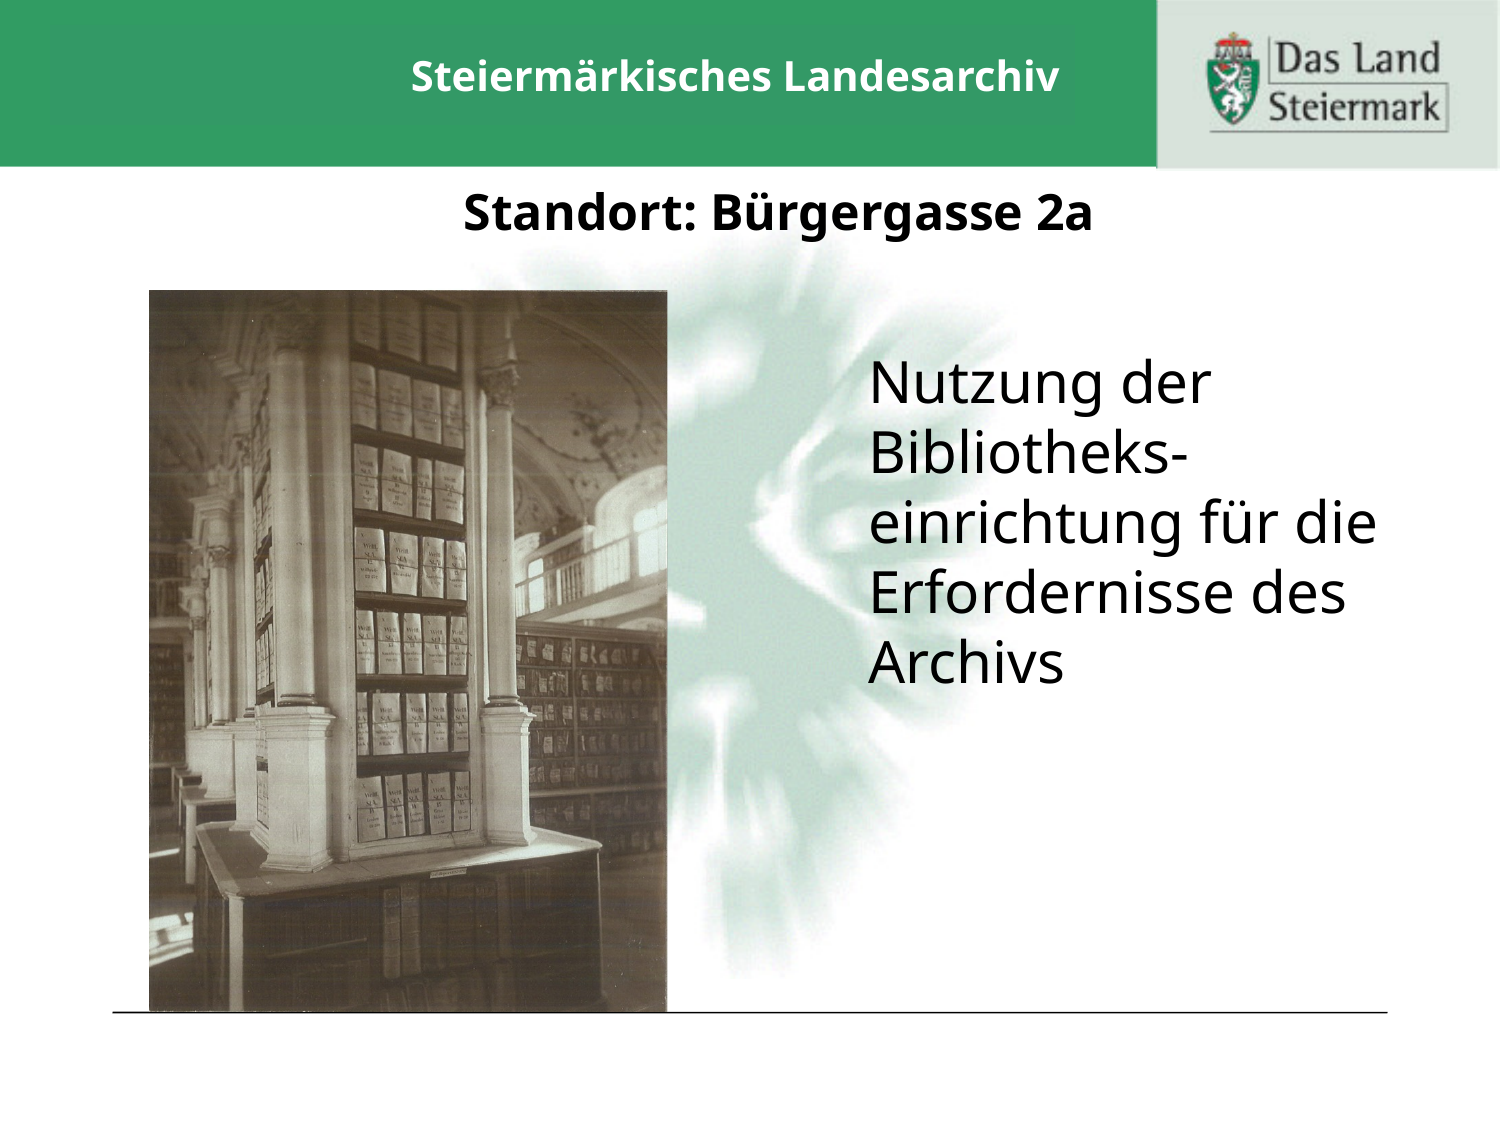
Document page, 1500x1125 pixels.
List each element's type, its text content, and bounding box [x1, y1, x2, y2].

picture [148, 248, 1038, 1012]
text_box Standort: Bürgergasse 2a [253, 172, 1306, 248]
list Nutzung der Bibliotheks-einrichtung für die Erfordernisse des Archivs [796, 337, 1424, 953]
picture [0, 0, 1500, 172]
title Steiermärkisches Landesarchiv [49, 24, 1076, 126]
